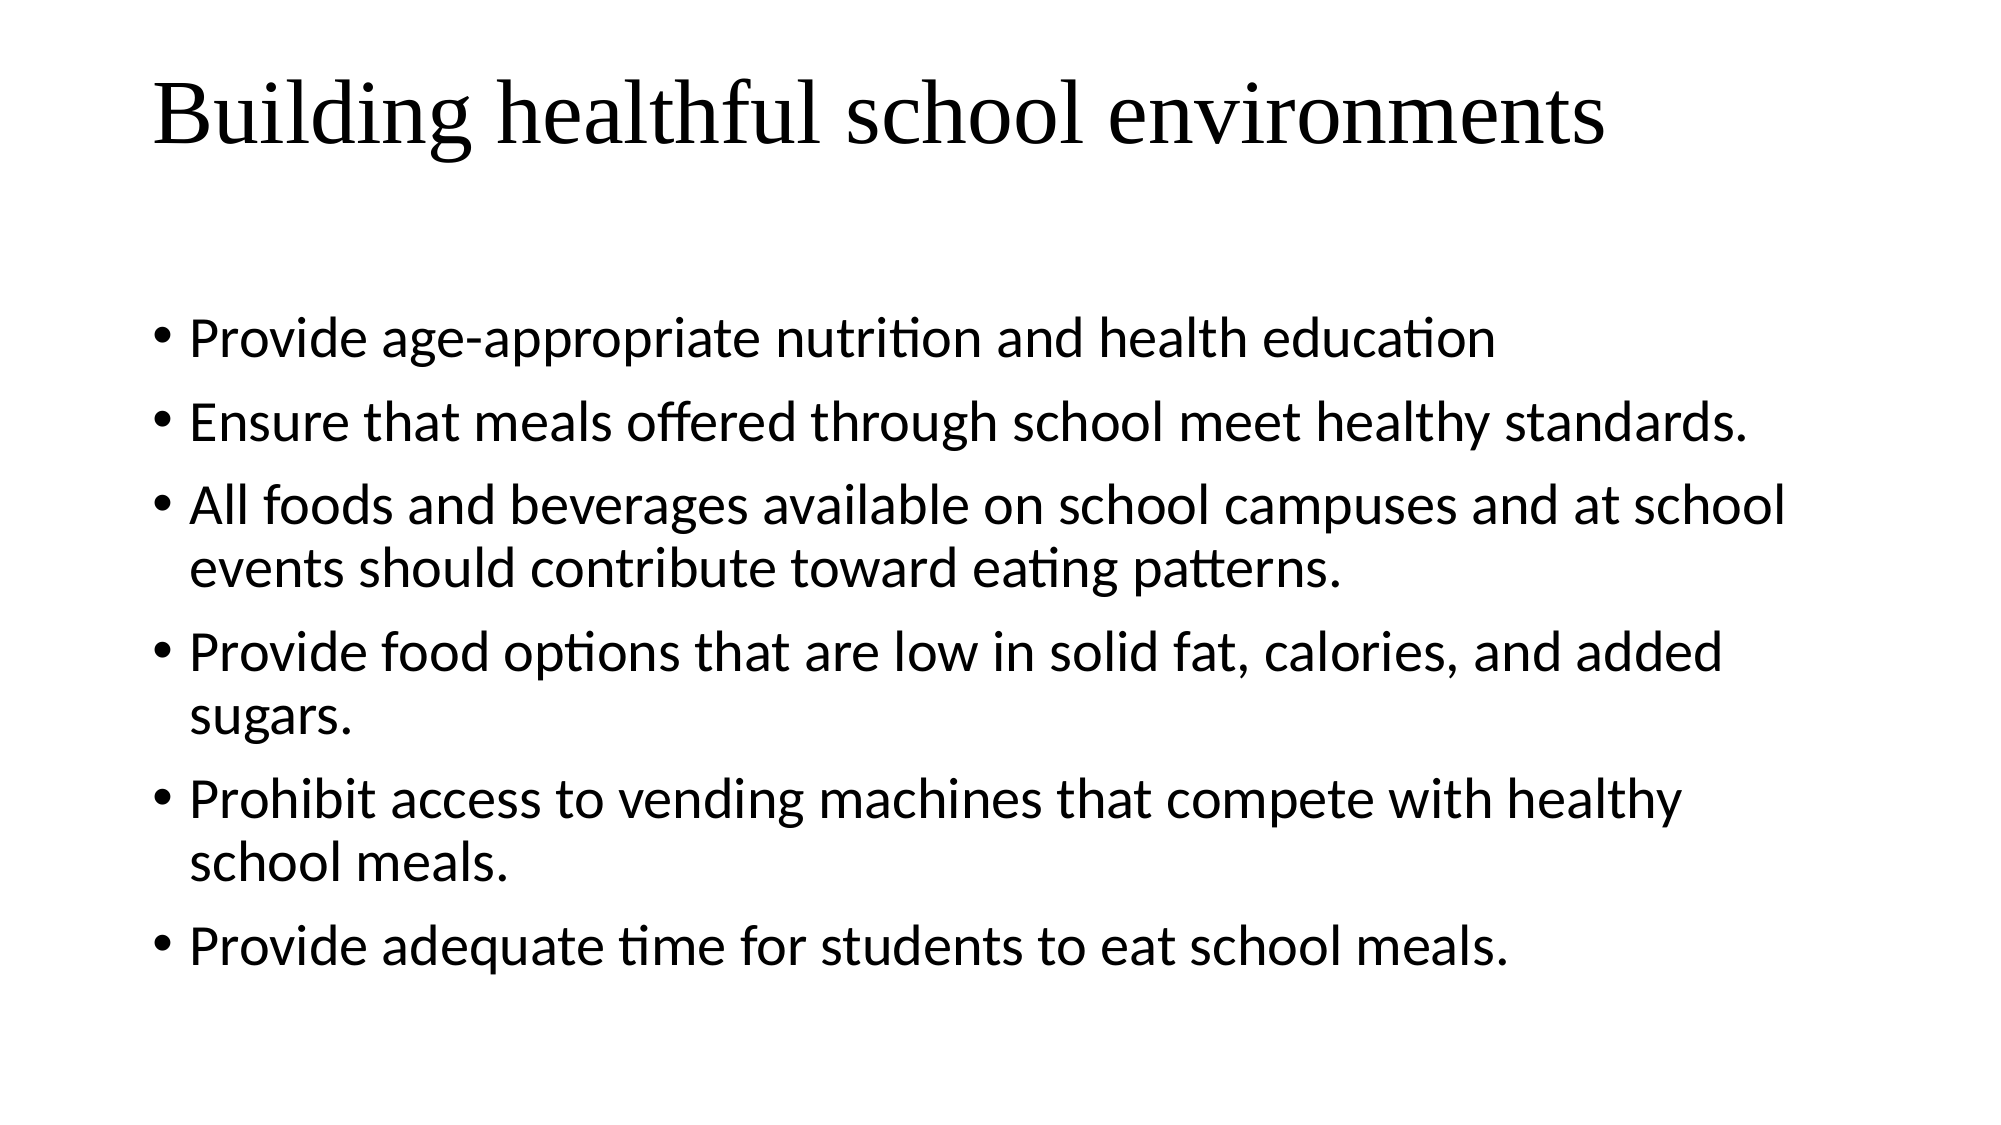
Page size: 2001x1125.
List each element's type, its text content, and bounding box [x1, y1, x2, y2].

list Provide age-appropriate nutrition and health education Ensure that meals offered through school meet healthy standards. All foods and beverages available on school campuses and at school events should contribute toward eating patterns. Provide food options that are low in solid fat, calories, and added sugars. Prohibit access to vending machines that compete with healthy school meals. Provide adequate time for students to eat school meals. [137, 299, 1863, 1014]
title Building healthful school environments [137, 59, 1863, 278]
